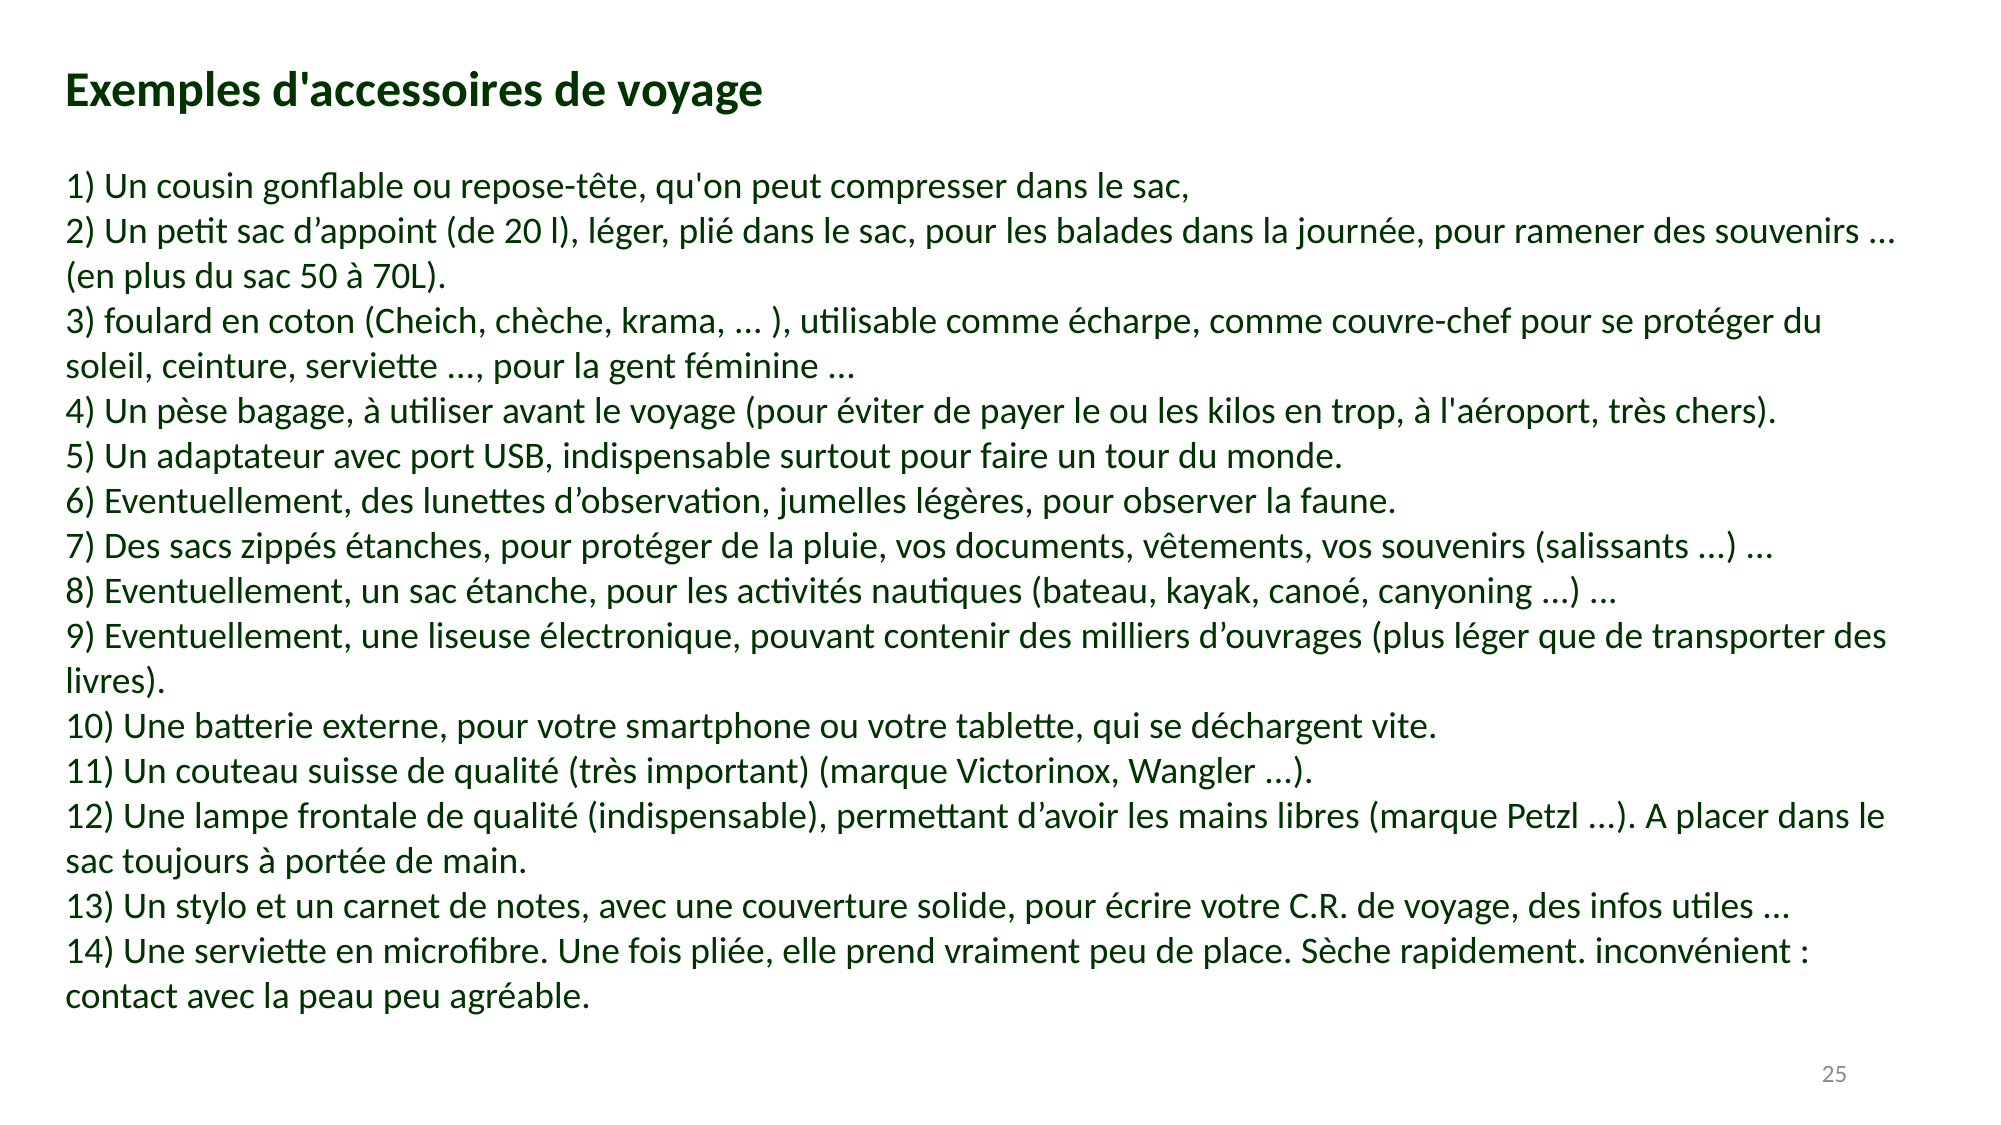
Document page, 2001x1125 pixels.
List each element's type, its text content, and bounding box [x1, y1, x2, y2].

text_box Exemples d'accessoires de voyage 1) Un cousin gonflable ou repose-tête, qu'on peut compresser dans le sac, 2) Un petit sac d’appoint (de 20 l), léger, plié dans le sac, pour les balades dans la journée, pour ramener des souvenirs ... (en plus du sac 50 à 70L). 3) foulard en coton (Cheich, chèche, krama, ... ), utilisable comme écharpe, comme couvre-chef pour se protéger du soleil, ceinture, serviette ..., pour la gent féminine ... 4) Un pèse bagage, à utiliser avant le voyage (pour éviter de payer le ou les kilos en trop, à l'aéroport, très chers). 5) Un adaptateur avec port USB, indispensable surtout pour faire un tour du monde. 6) Eventuellement, des lunettes d’observation, jumelles légères, pour observer la faune. 7) Des sacs zippés étanches, pour protéger de la pluie, vos documents, vêtements, vos souvenirs (salissants ...) ... 8) Eventuellement, un sac étanche, pour les activités nautiques (bateau, kayak, canoé, canyoning ...) ... 9) Eventuellement, une liseuse électronique, pouvant contenir des milliers d’ouvrages (plus léger que de transporter des livres). 10) Une batterie externe, pour votre smartphone ou votre tablette, qui se déchargent vite. 11) Un couteau suisse de qualité (très important) (marque Victorinox, Wangler ...). 12) Une lampe frontale de qualité (indispensable), permettant d’avoir les mains libres (marque Petzl ...). A placer dans le sac toujours à portée de main. 13) Un stylo et un carnet de notes, avec une couverture solide, pour écrire votre C.R. de voyage, des infos utiles ... 14) Une serviette en microfibre. Une fois pliée, elle prend vraiment peu de place. Sèche rapidement. inconvénient : contact avec la peau peu agréable. [50, 48, 1934, 1024]
slide_number 25 [1412, 1042, 1863, 1103]
